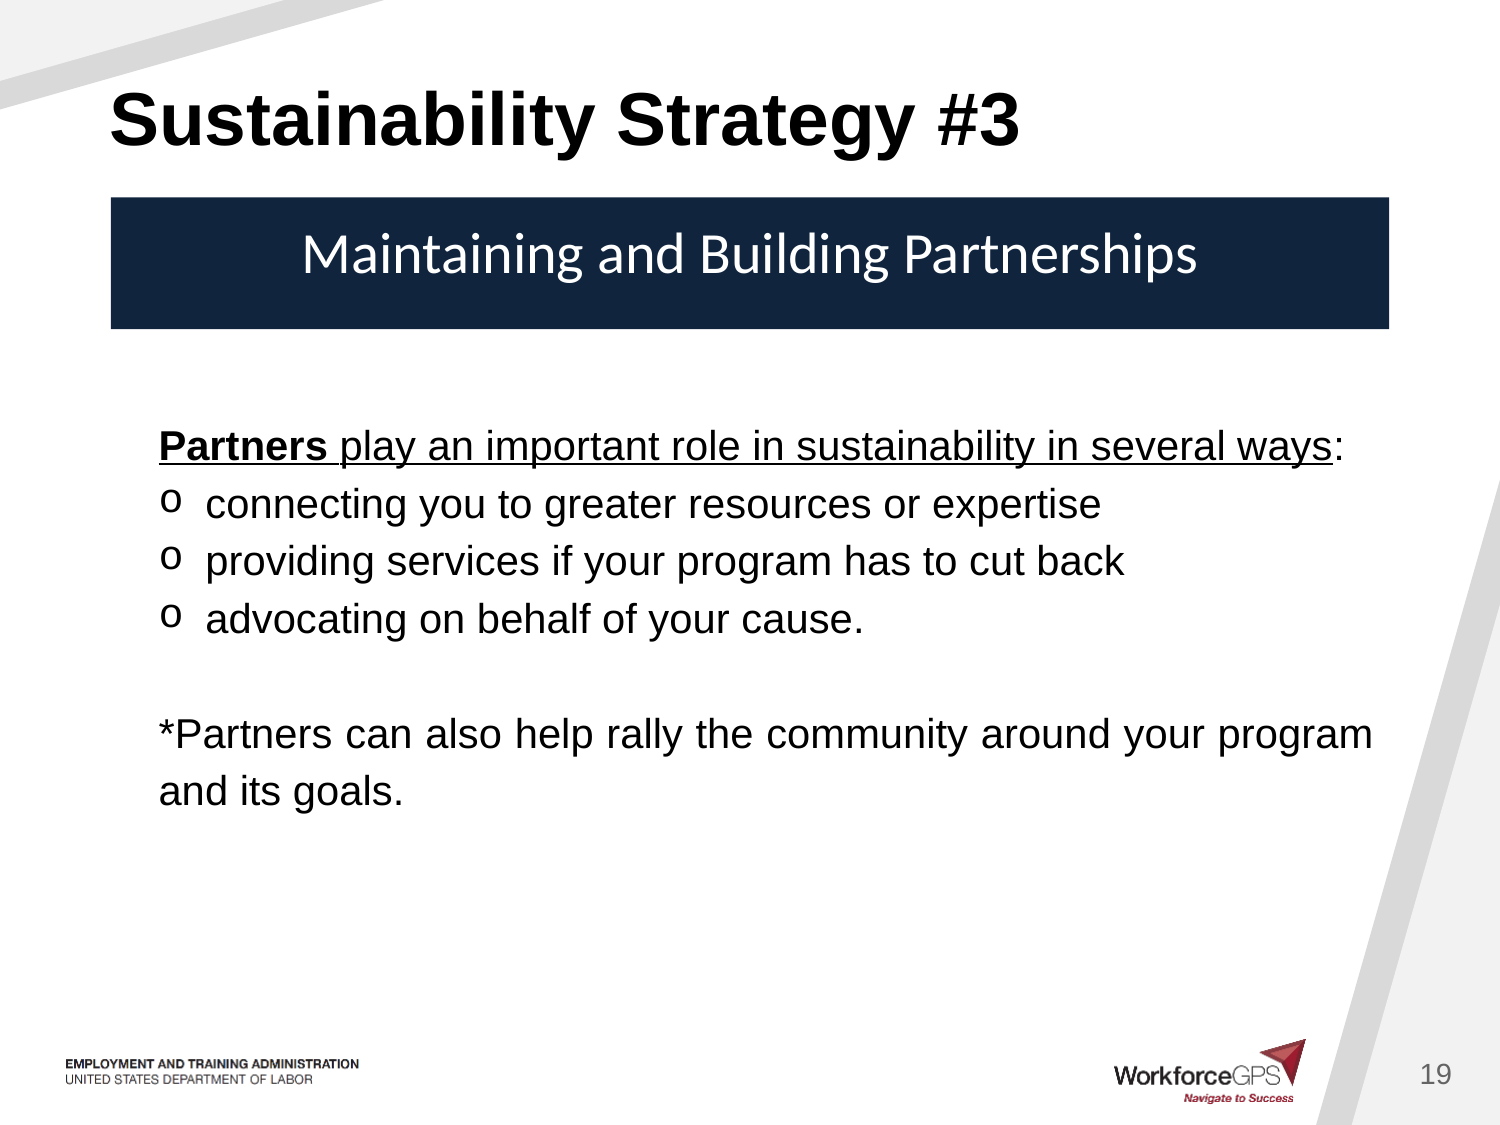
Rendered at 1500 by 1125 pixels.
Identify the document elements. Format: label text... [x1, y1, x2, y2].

slide_number 19 [1343, 1042, 1468, 1103]
picture [1112, 1038, 1308, 1105]
picture [59, 1053, 370, 1092]
text_box Partners play an important role in sustainability in several ways: connecting you to greater resources or expertise providing services if your program has to cut back advocating on behalf of your cause. *Partners can also help rally the community around your program and its goals. [68, 403, 1389, 822]
title Sustainability Strategy #3 [109, 58, 1243, 186]
text_box Maintaining and Building Partnerships [110, 197, 1390, 330]
